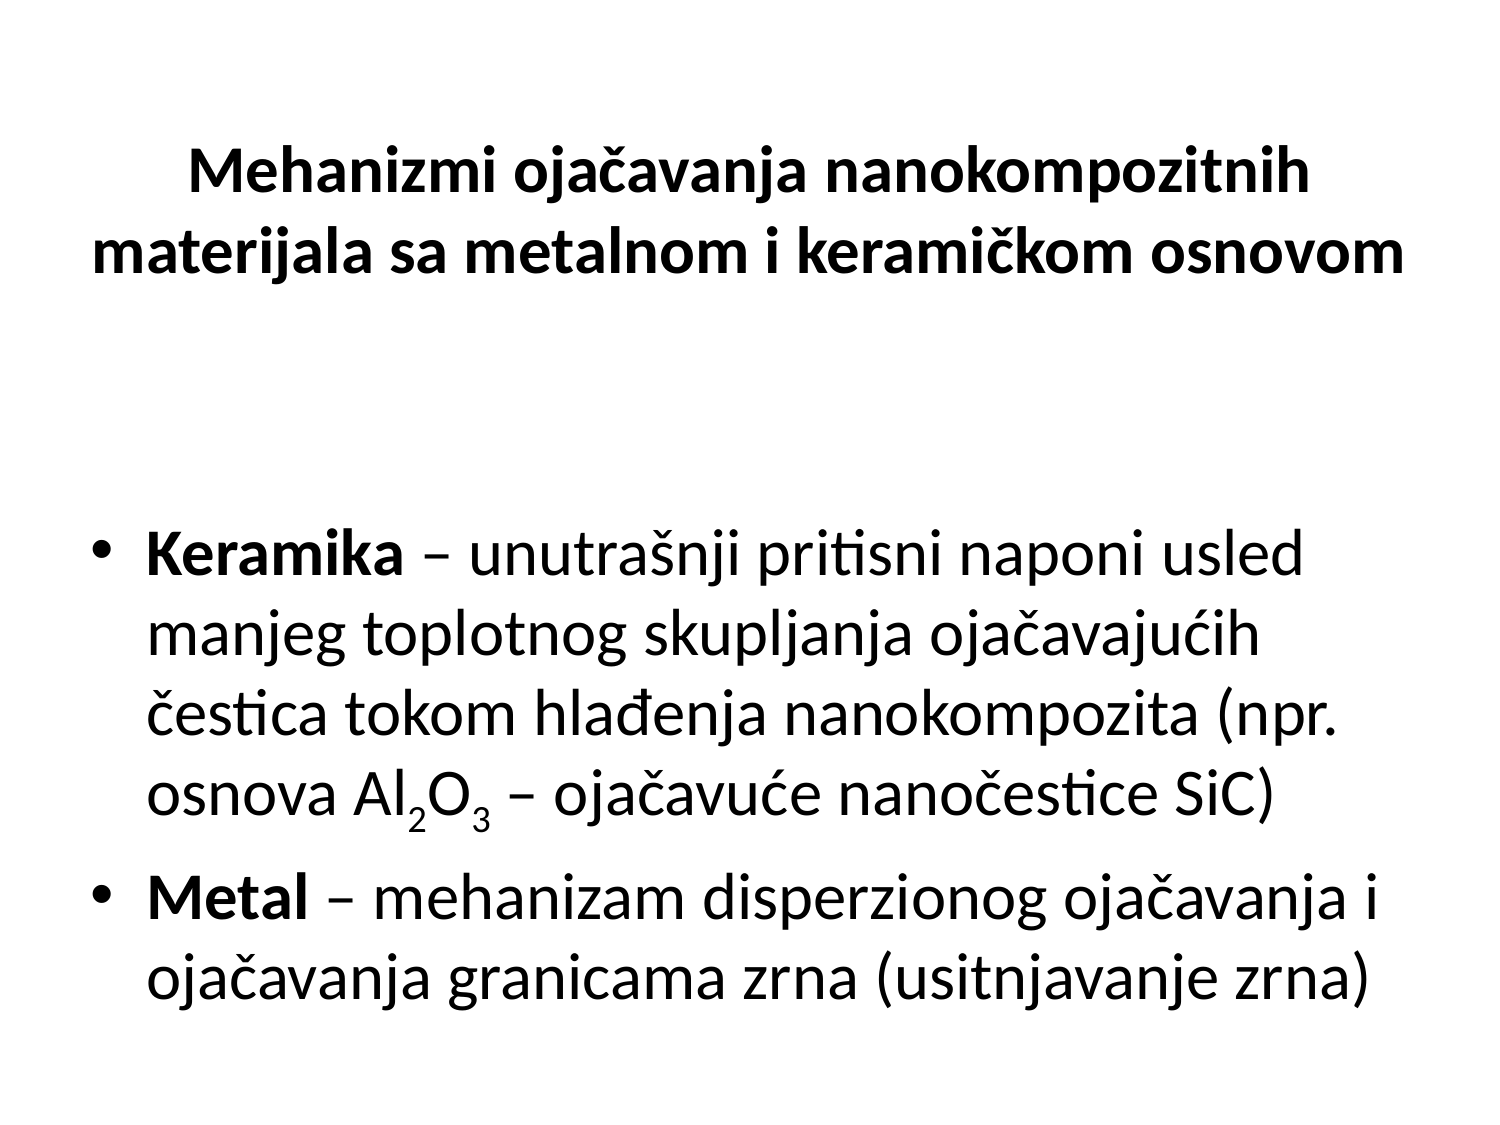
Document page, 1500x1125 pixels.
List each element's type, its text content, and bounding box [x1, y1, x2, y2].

title Mehanizmi ojačavanja nanokompozitnih materijala sa metalnom i keramičkom osnovom [75, 112, 1425, 300]
list Keramika – unutrašnji pritisni naponi usled manjeg toplotnog skupljanja ojačavajućih čestica tokom hlađenja nanokompozita (npr. osnova Al2O3 – ojačavuće nanočestice SiC) Metal – mehanizam disperzionog ojačavanja i ojačavanja granicama zrna (usitnjavanje zrna) [75, 407, 1425, 1063]
